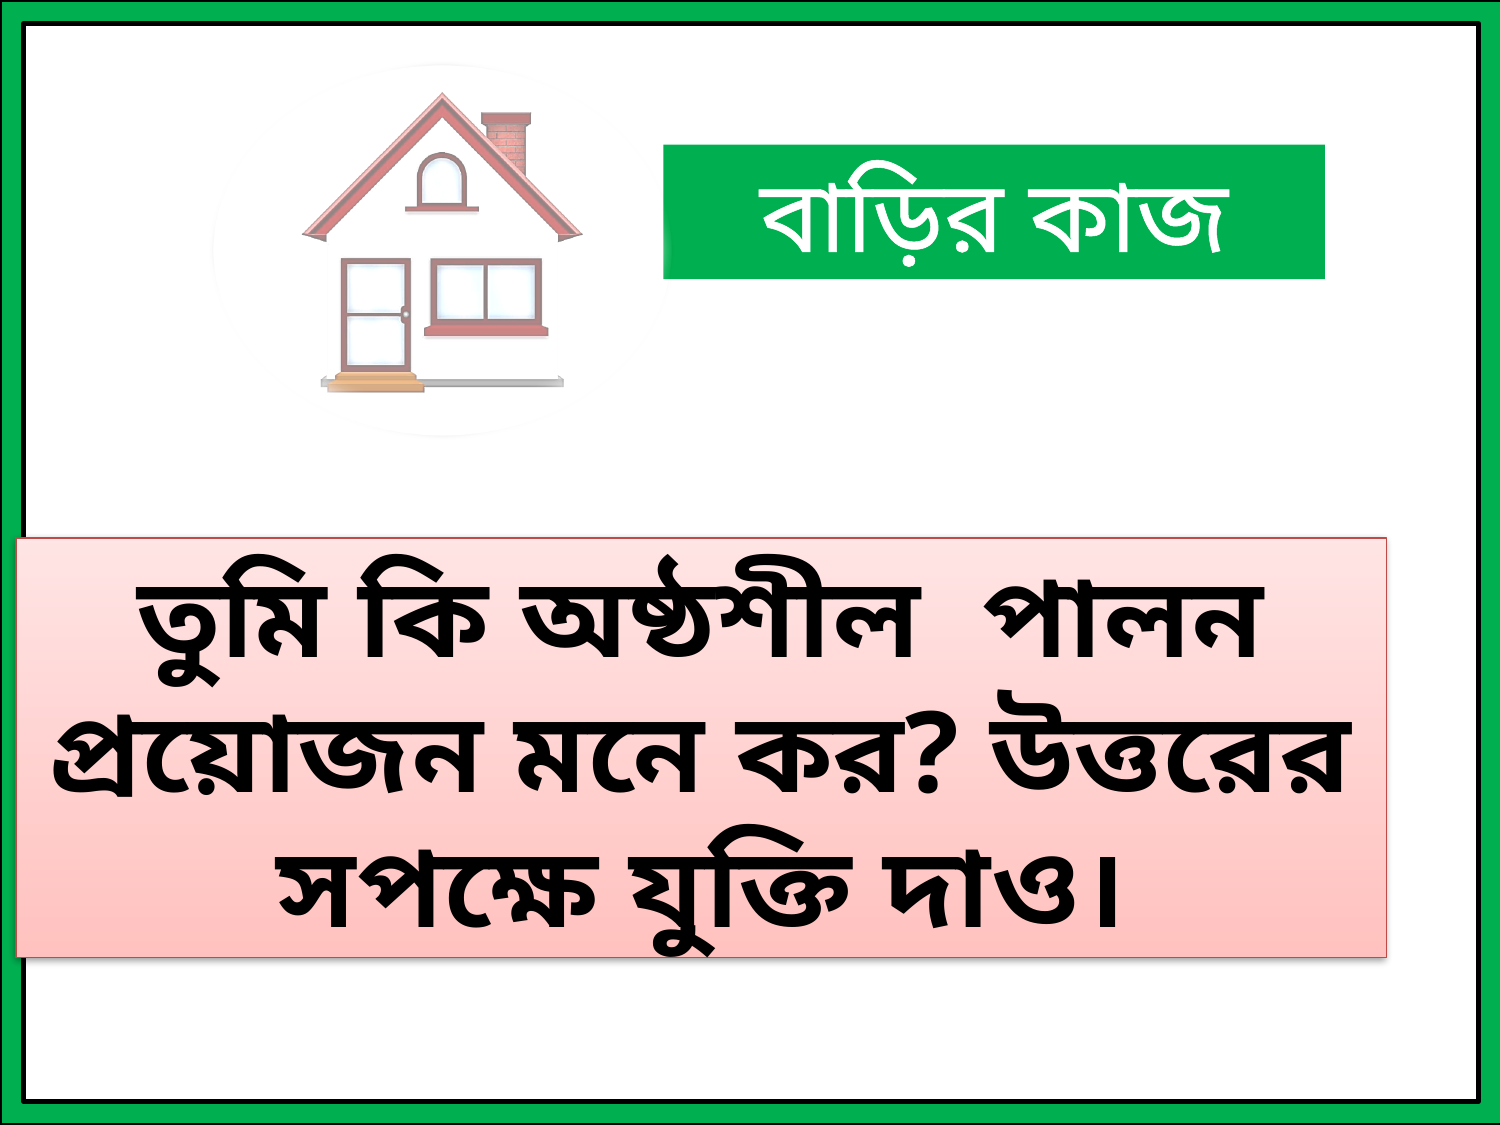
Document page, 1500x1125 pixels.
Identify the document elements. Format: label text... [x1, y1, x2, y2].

text_box তুমি কি অষ্ঠশীল পালন প্রয়োজন মনে কর? উত্তরের সপক্ষে যুক্তি দাও। [15, 537, 1387, 958]
text_box বাড়ির কাজ [677, 144, 1325, 280]
picture [210, 62, 674, 438]
